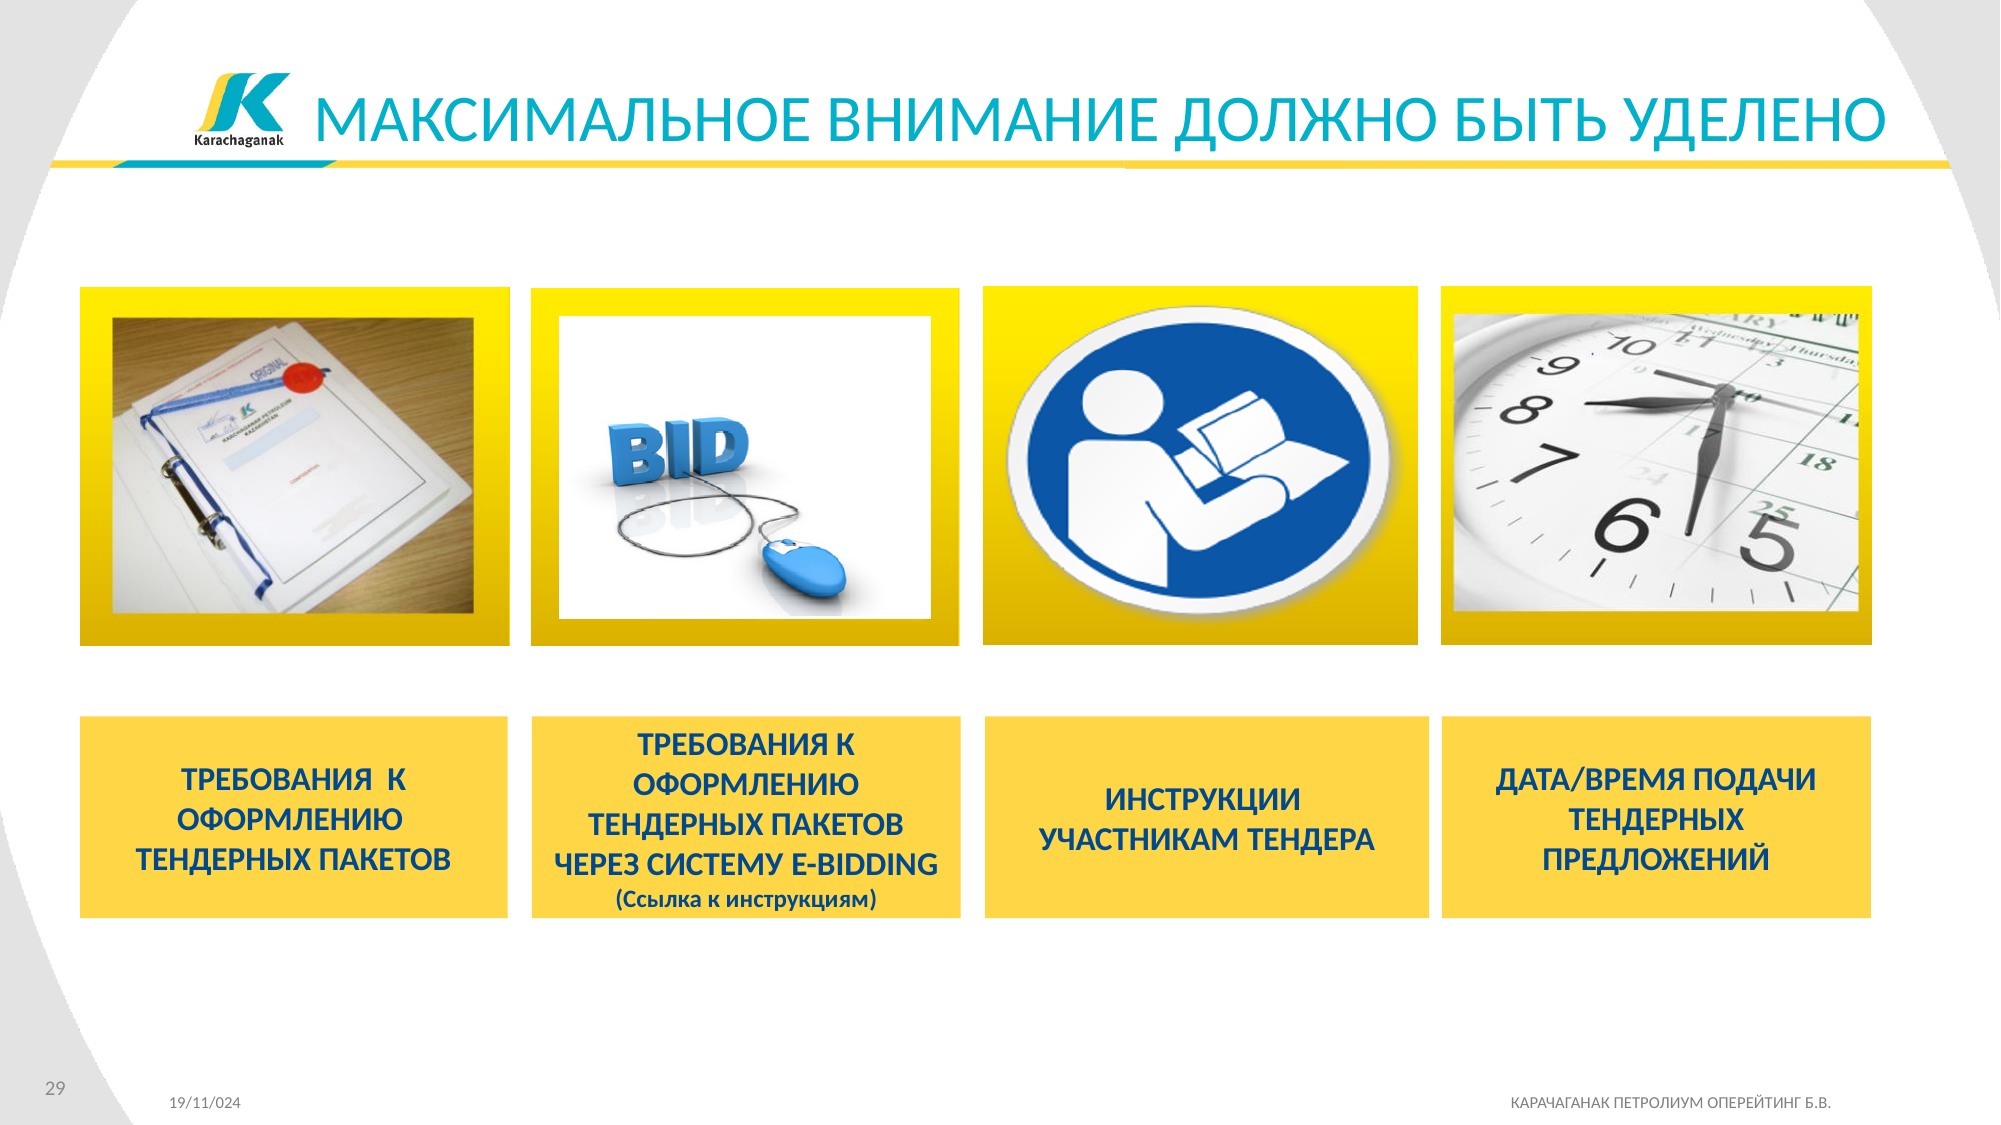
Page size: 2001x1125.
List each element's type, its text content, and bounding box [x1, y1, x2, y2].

text_box ТРЕБОВАНИЯ К ОФОРМЛЕНИЮ ТЕНДЕРНЫХ ПАКЕТОВ ЧЕРЕЗ СИСТЕМУ E-BIDDING (Ссылка к инструкциям) [530, 714, 963, 920]
slide_number 29 [0, 1066, 81, 1125]
text_box ТРЕБОВАНИЯ К ОФОРМЛЕНИЮ ТЕНДЕРНЫХ ПАКЕТОВ [78, 714, 510, 920]
footer 19/11/024 КАРАЧАГАНАК ПЕТРОЛИУМ ОПЕРЕЙТИНГ Б.В. [1, 1084, 2000, 1125]
text_box МАКСИМАЛЬНОЕ ВНИМАНИЕ ДОЛЖНО БЫТЬ УДЕЛЕНО [100, 67, 2000, 204]
picture [0, 0, 2000, 1084]
text_box ИНСТРУКЦИИ УЧАСТНИКАМ ТЕНДЕРА [983, 714, 1431, 920]
text_box ДАТА/ВРЕМЯ ПОДАЧИ ТЕНДЕРНЫХ ПРЕДЛОЖЕНИЙ [1440, 714, 1873, 920]
